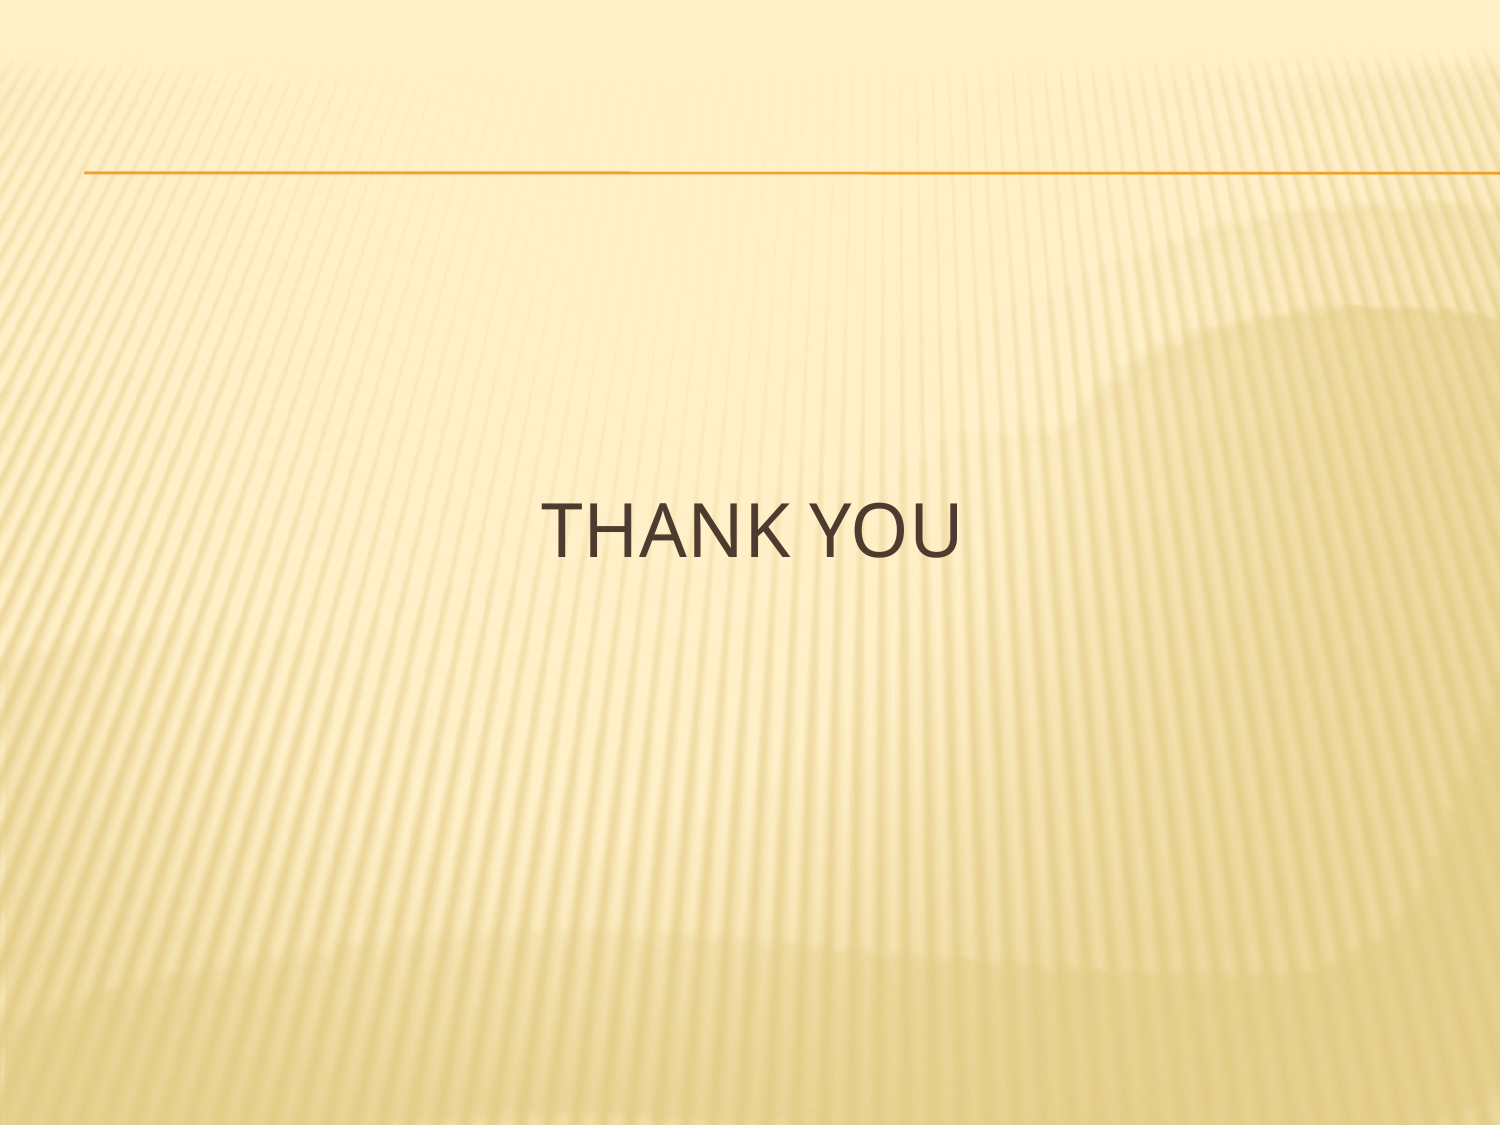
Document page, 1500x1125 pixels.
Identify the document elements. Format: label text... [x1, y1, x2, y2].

list THANK YOU [312, 474, 1288, 600]
